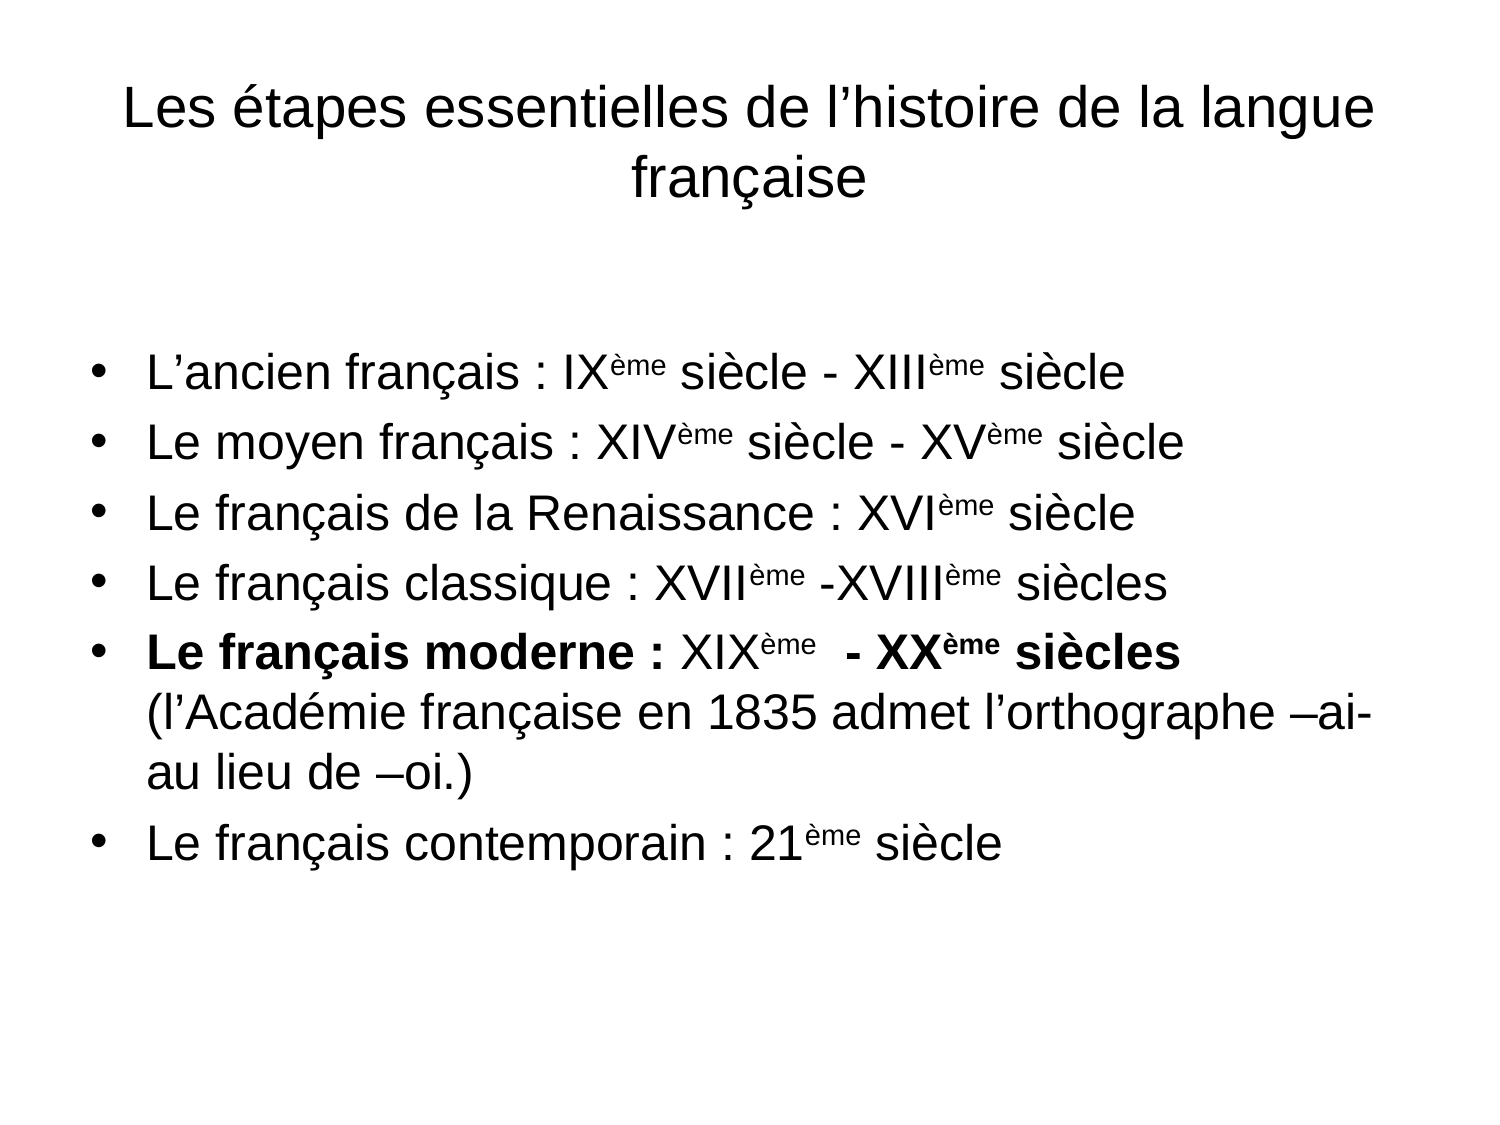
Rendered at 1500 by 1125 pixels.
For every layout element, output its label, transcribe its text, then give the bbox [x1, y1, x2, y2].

list L’ancien français : IXème siècle - XIIIème siècle Le moyen français : XIVème siècle - XVème siècle Le français de la Renaissance : XVIème siècle Le français classique : XVIIème -XVIIIème siècles Le français moderne : XIXème - XXème siècles (l’Académie française en 1835 admet l’orthographe –ai- au lieu de –oi.) Le français contemporain : 21ème siècle [75, 262, 1425, 1005]
title Les étapes essentielles de l’histoire de la langue française [75, 45, 1425, 233]
